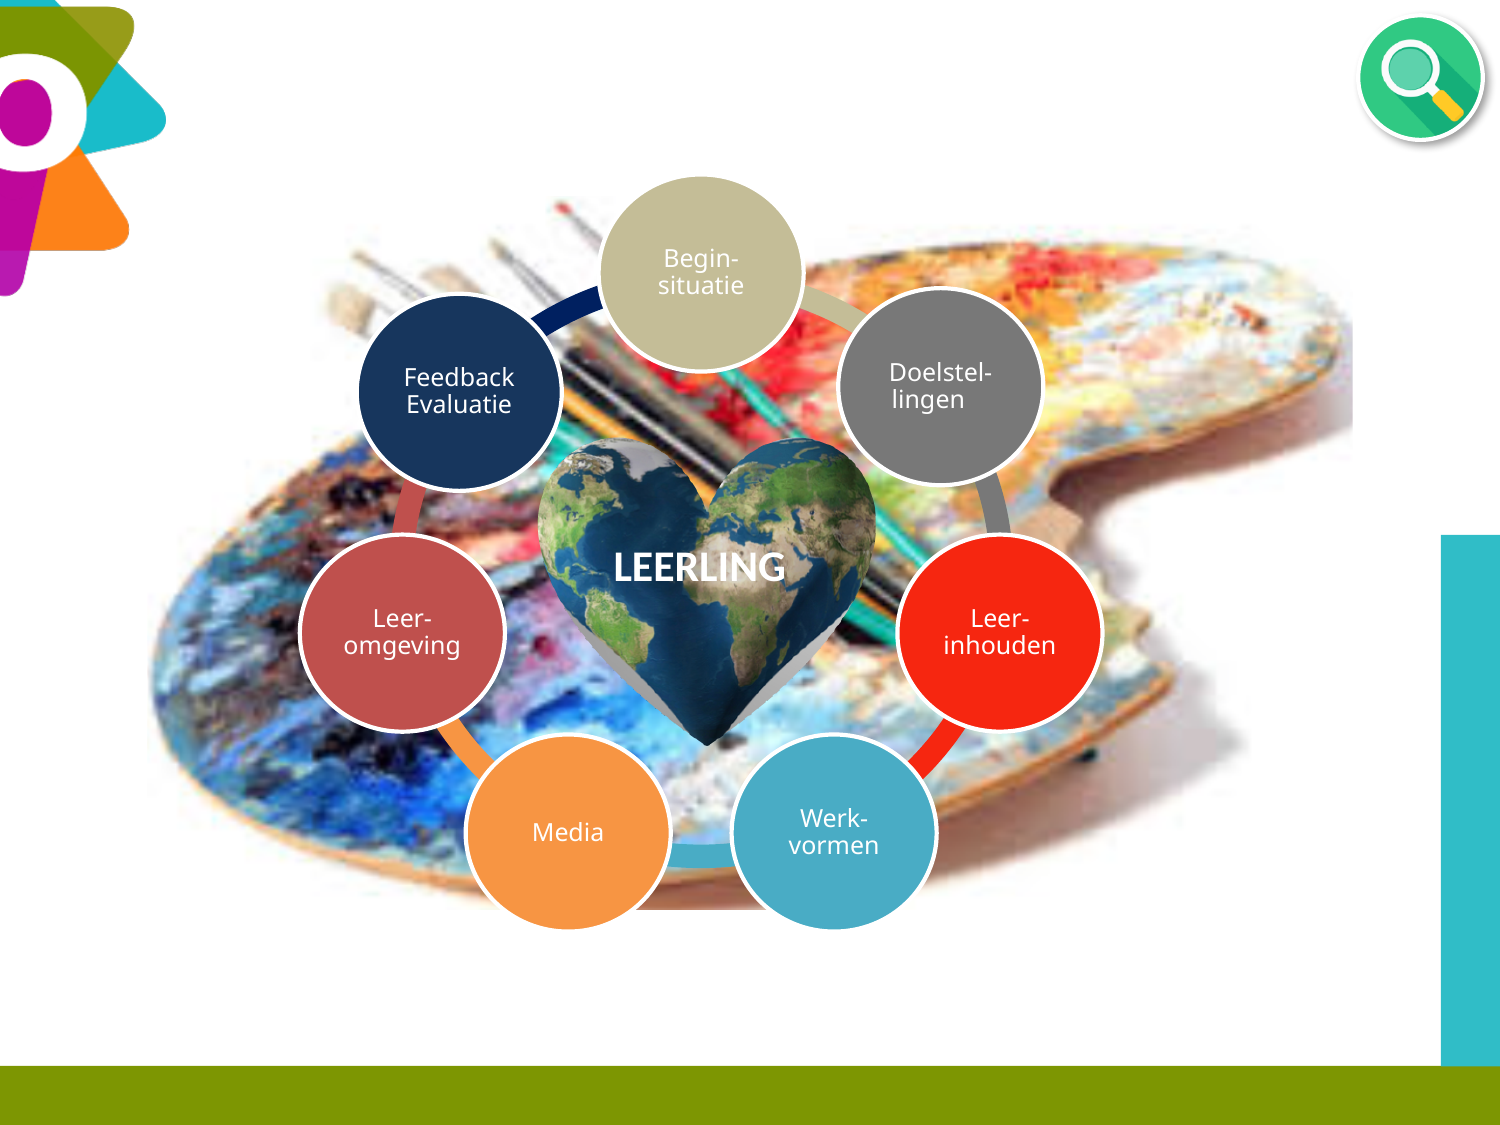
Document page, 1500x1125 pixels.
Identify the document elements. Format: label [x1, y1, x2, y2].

picture [0, 0, 299, 911]
picture [1357, 15, 1484, 141]
text_box [299, 174, 1103, 932]
picture [1103, 195, 1353, 911]
list [536, 436, 876, 747]
